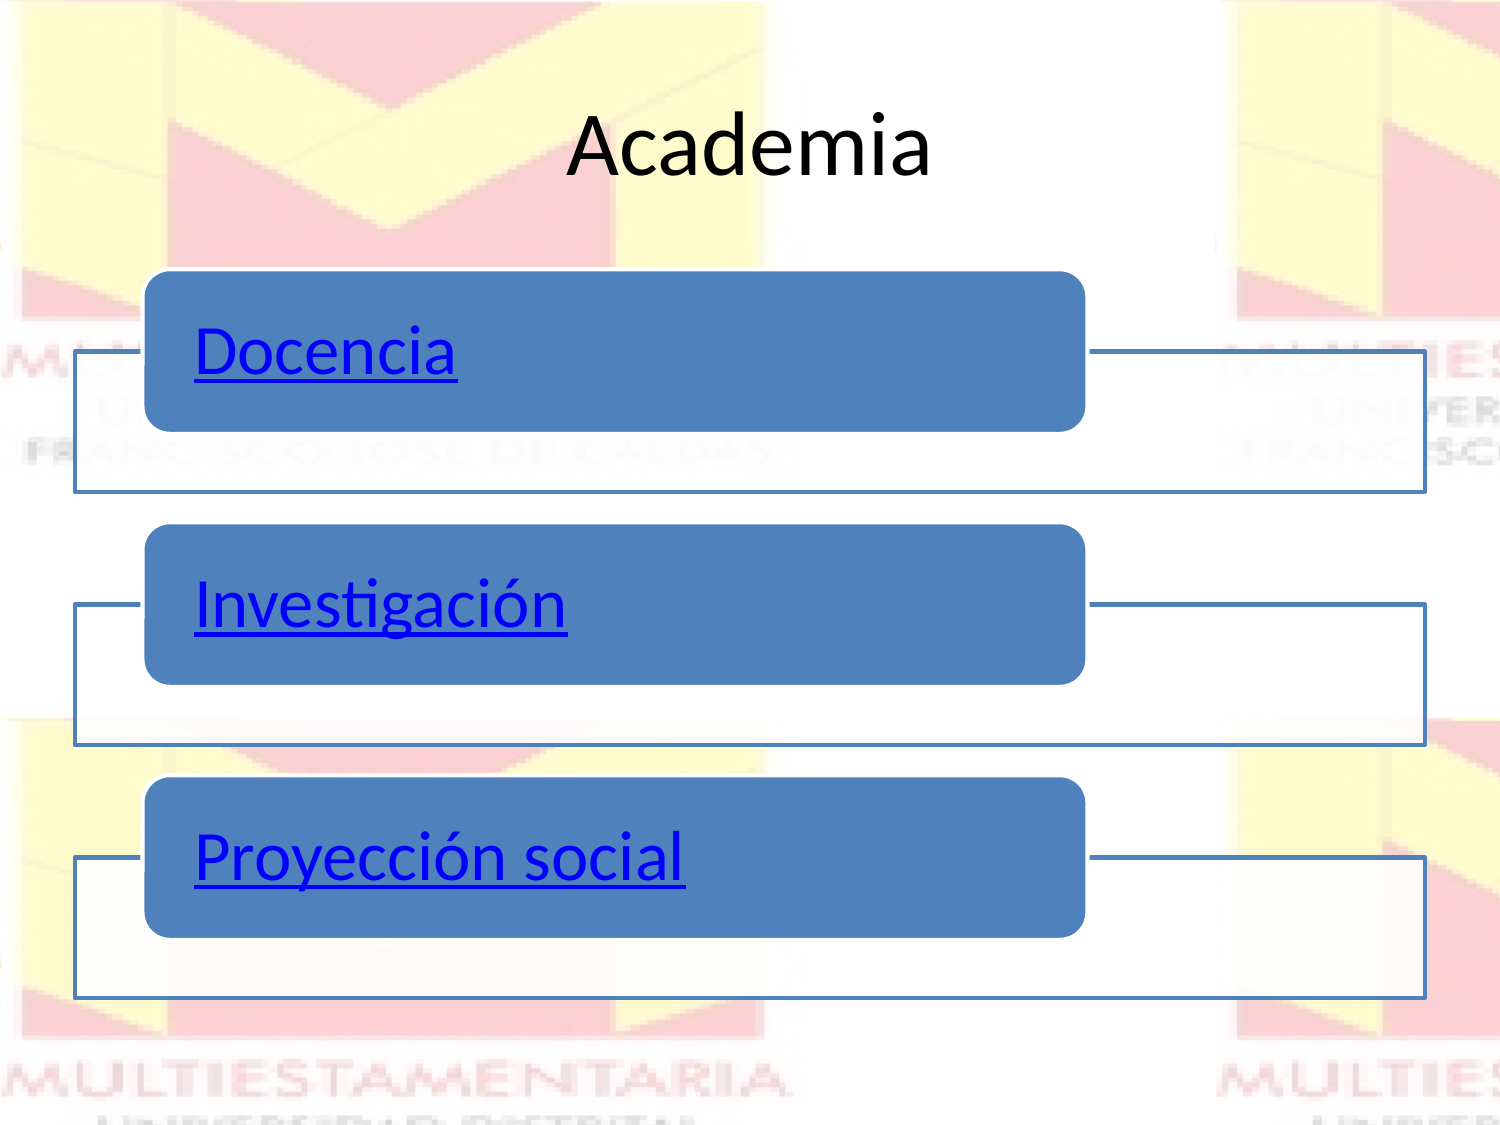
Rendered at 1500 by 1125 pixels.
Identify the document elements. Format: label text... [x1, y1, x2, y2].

title Academia [75, 45, 1425, 233]
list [74, 262, 1426, 1006]
